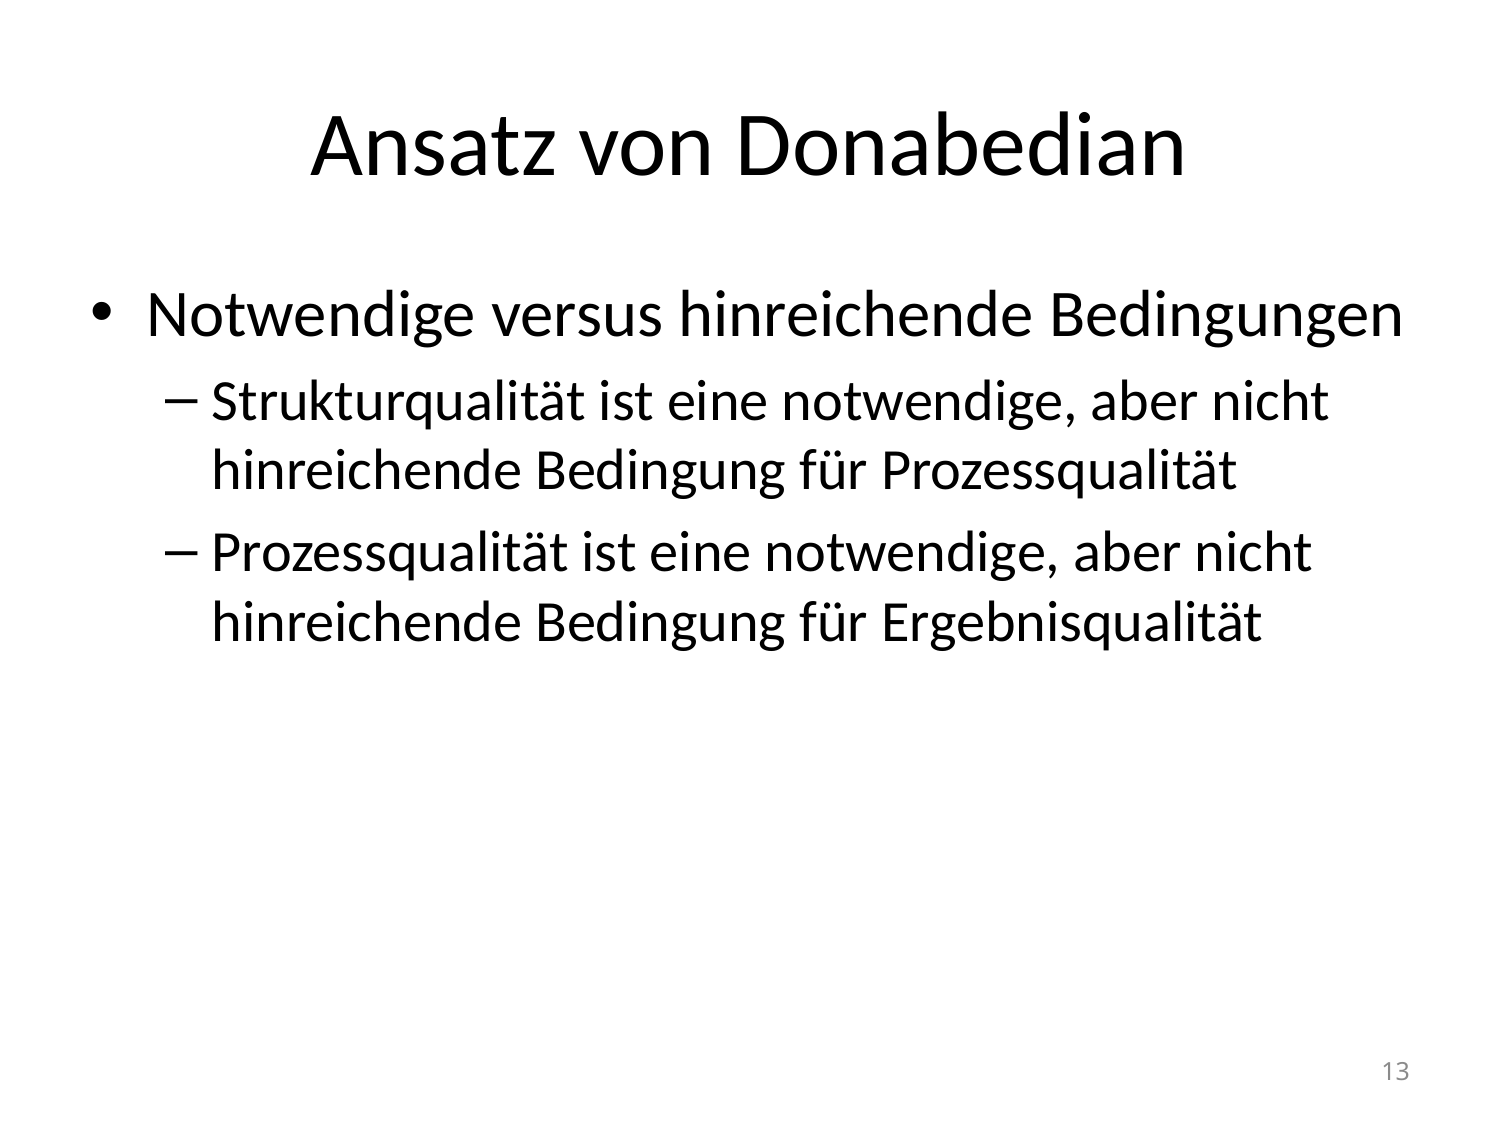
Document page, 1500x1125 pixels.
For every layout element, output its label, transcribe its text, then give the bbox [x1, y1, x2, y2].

list Notwendige versus hinreichende Bedingungen Strukturqualität ist eine notwendige, aber nicht hinreichende Bedingung für Prozessqualität Prozessqualität ist eine notwendige, aber nicht hinreichende Bedingung für Ergebnisqualität [75, 262, 1425, 1005]
title Ansatz von Donabedian [75, 45, 1425, 233]
slide_number 13 [1074, 1042, 1425, 1103]
